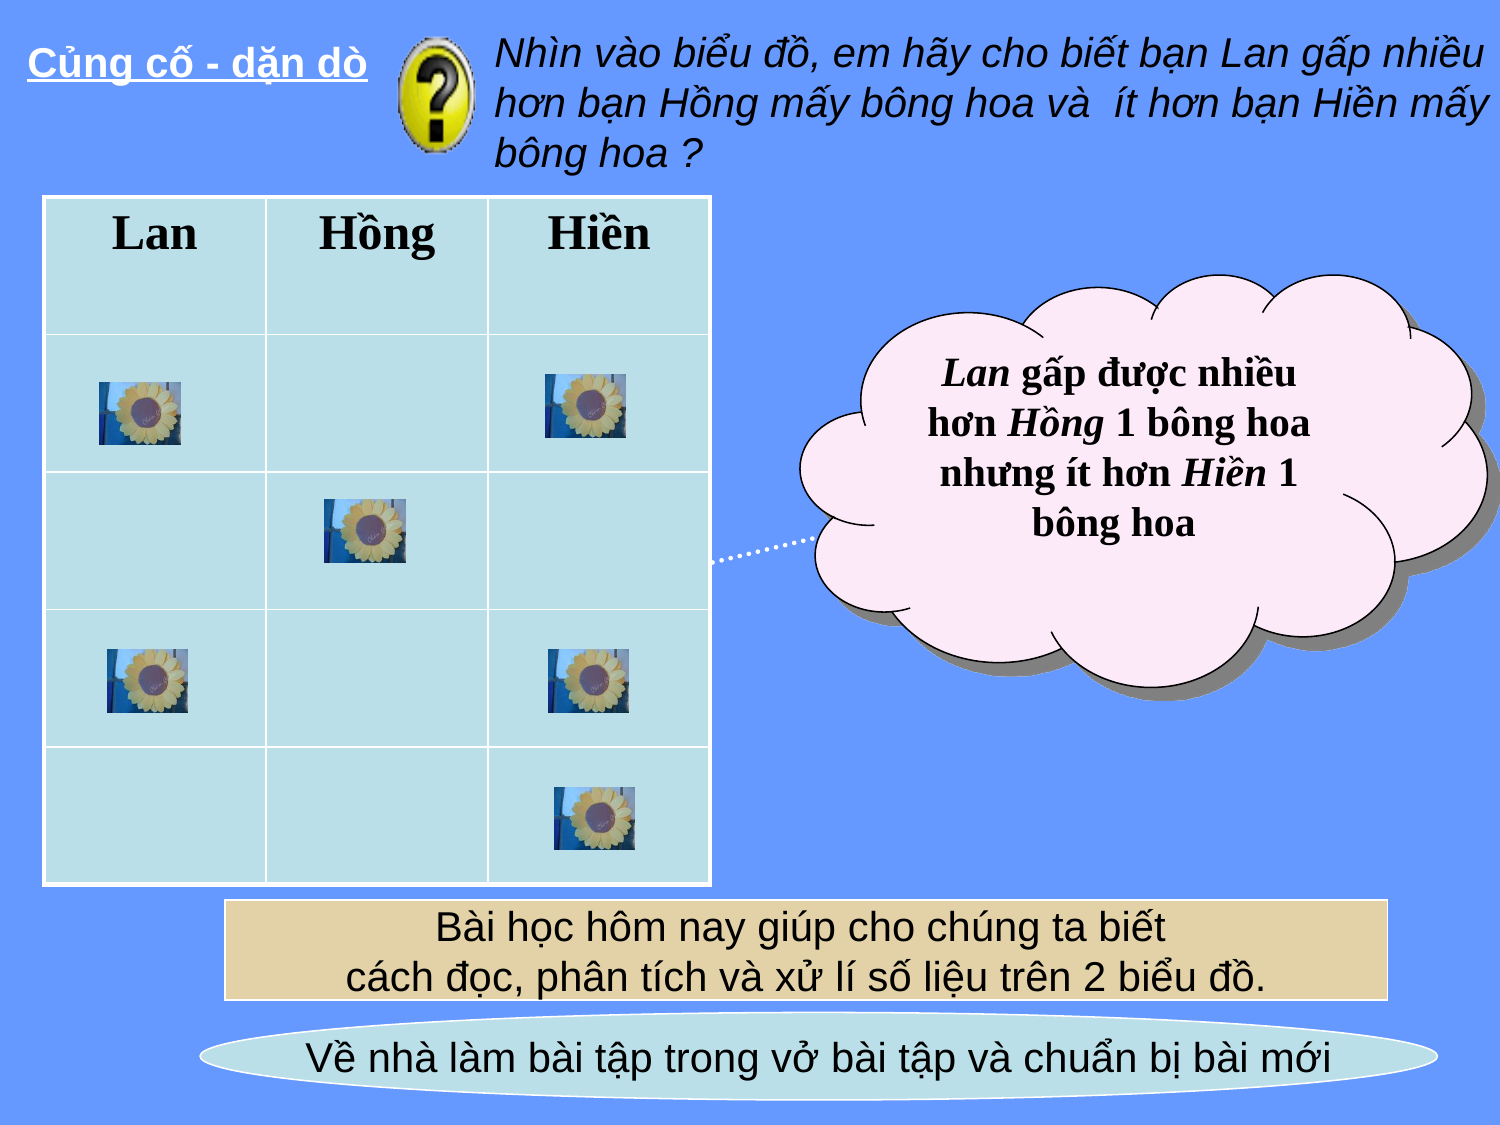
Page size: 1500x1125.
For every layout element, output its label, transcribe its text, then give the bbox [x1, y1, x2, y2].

table_cell [46, 610, 265, 746]
text_box Bài học hôm nay giúp cho chúng ta biết cách đọc, phân tích và xử lí số liệu trên 2 biểu đồ. [225, 900, 1388, 1000]
table_cell [489, 610, 708, 746]
table_cell [46, 335, 265, 471]
table_header Hiền [489, 199, 708, 334]
table_cell [267, 748, 487, 882]
table_cell [267, 610, 487, 746]
text_box Nhìn vào biểu đồ, em hãy cho biết bạn Lan gấp nhiều hơn bạn Hồng mấy bông hoa và ít hơn bạn Hiền mấy bông hoa ? [479, 18, 1500, 184]
table_header Lan [46, 199, 265, 334]
table_cell [489, 335, 708, 471]
picture [107, 649, 189, 713]
table_cell [46, 473, 265, 609]
table_cell [46, 748, 265, 882]
table_cell [489, 473, 708, 609]
text_box Về nhà làm bài tập trong vở bài tập và chuẩn bị bài mới [200, 1012, 1438, 1100]
text_box Củng cố - dặn dò [0, 28, 381, 93]
picture [99, 382, 181, 446]
text_box Lan gấp được nhiều hơn Hồng 1 bông hoa nhưng ít hơn Hiền 1 bông hoa [799, 275, 1488, 688]
picture [554, 787, 636, 850]
table_cell [267, 473, 487, 609]
picture [385, 24, 490, 177]
picture [324, 499, 406, 563]
picture [548, 649, 629, 713]
table_cell [267, 335, 487, 471]
table_cell [489, 748, 708, 882]
table_header Hồng [267, 199, 487, 334]
picture [544, 374, 626, 438]
